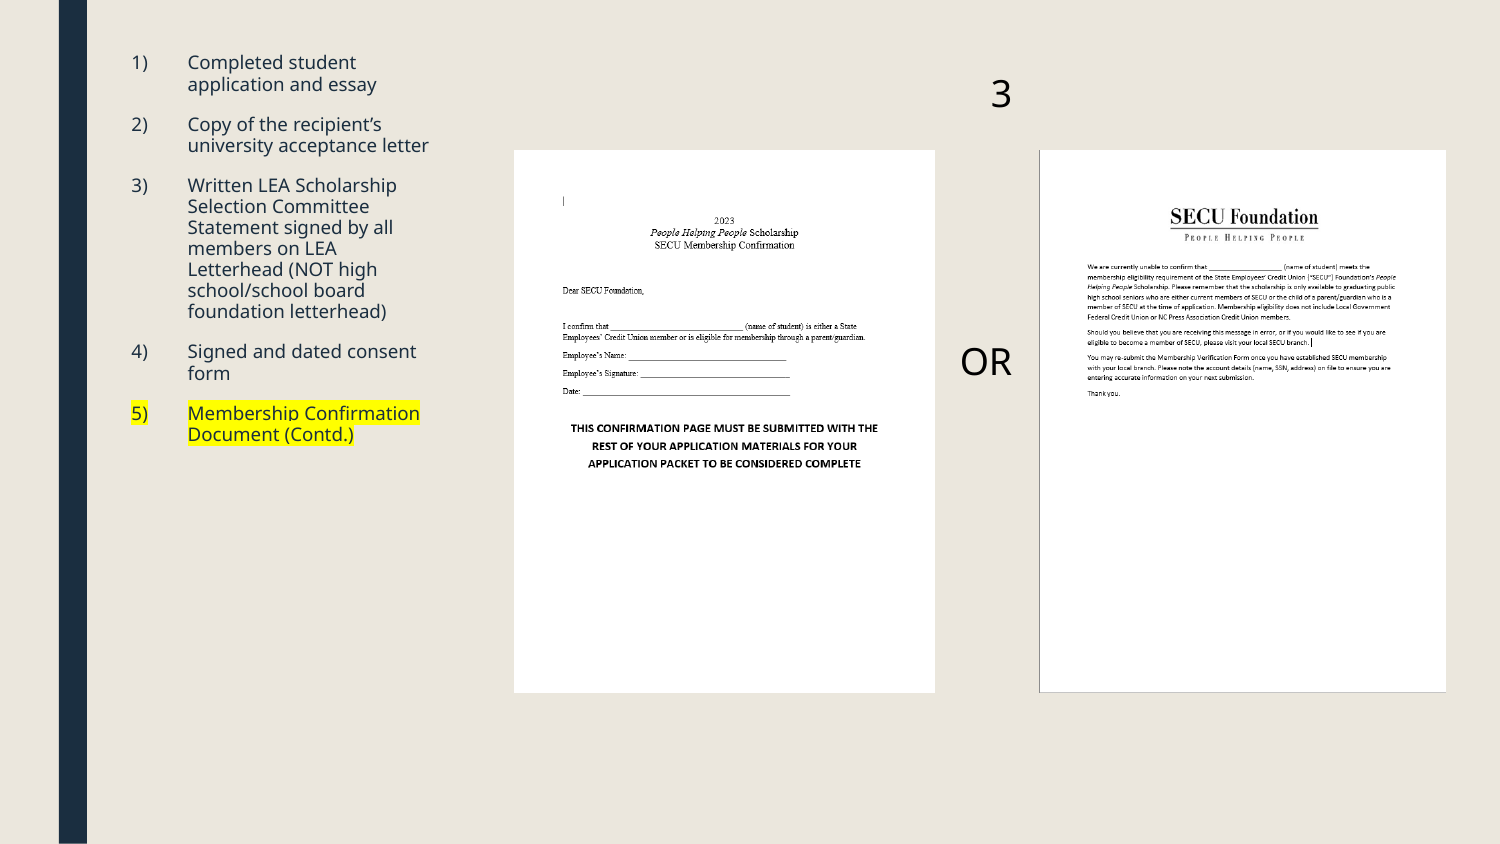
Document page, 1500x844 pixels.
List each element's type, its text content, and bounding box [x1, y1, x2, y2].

text_box OR [944, 330, 1029, 390]
picture [514, 150, 935, 693]
list Completed student application and essay Copy of the recipient’s university acceptance letter Written LEA Scholarship Selection Committee Statement signed by all members on LEA Letterhead (NOT high school/school board foundation letterhead) Signed and dated consent form Membership Confirmation Document (Contd.) [116, 45, 449, 449]
picture [1039, 150, 1446, 693]
text_box 3 [976, 62, 1060, 122]
